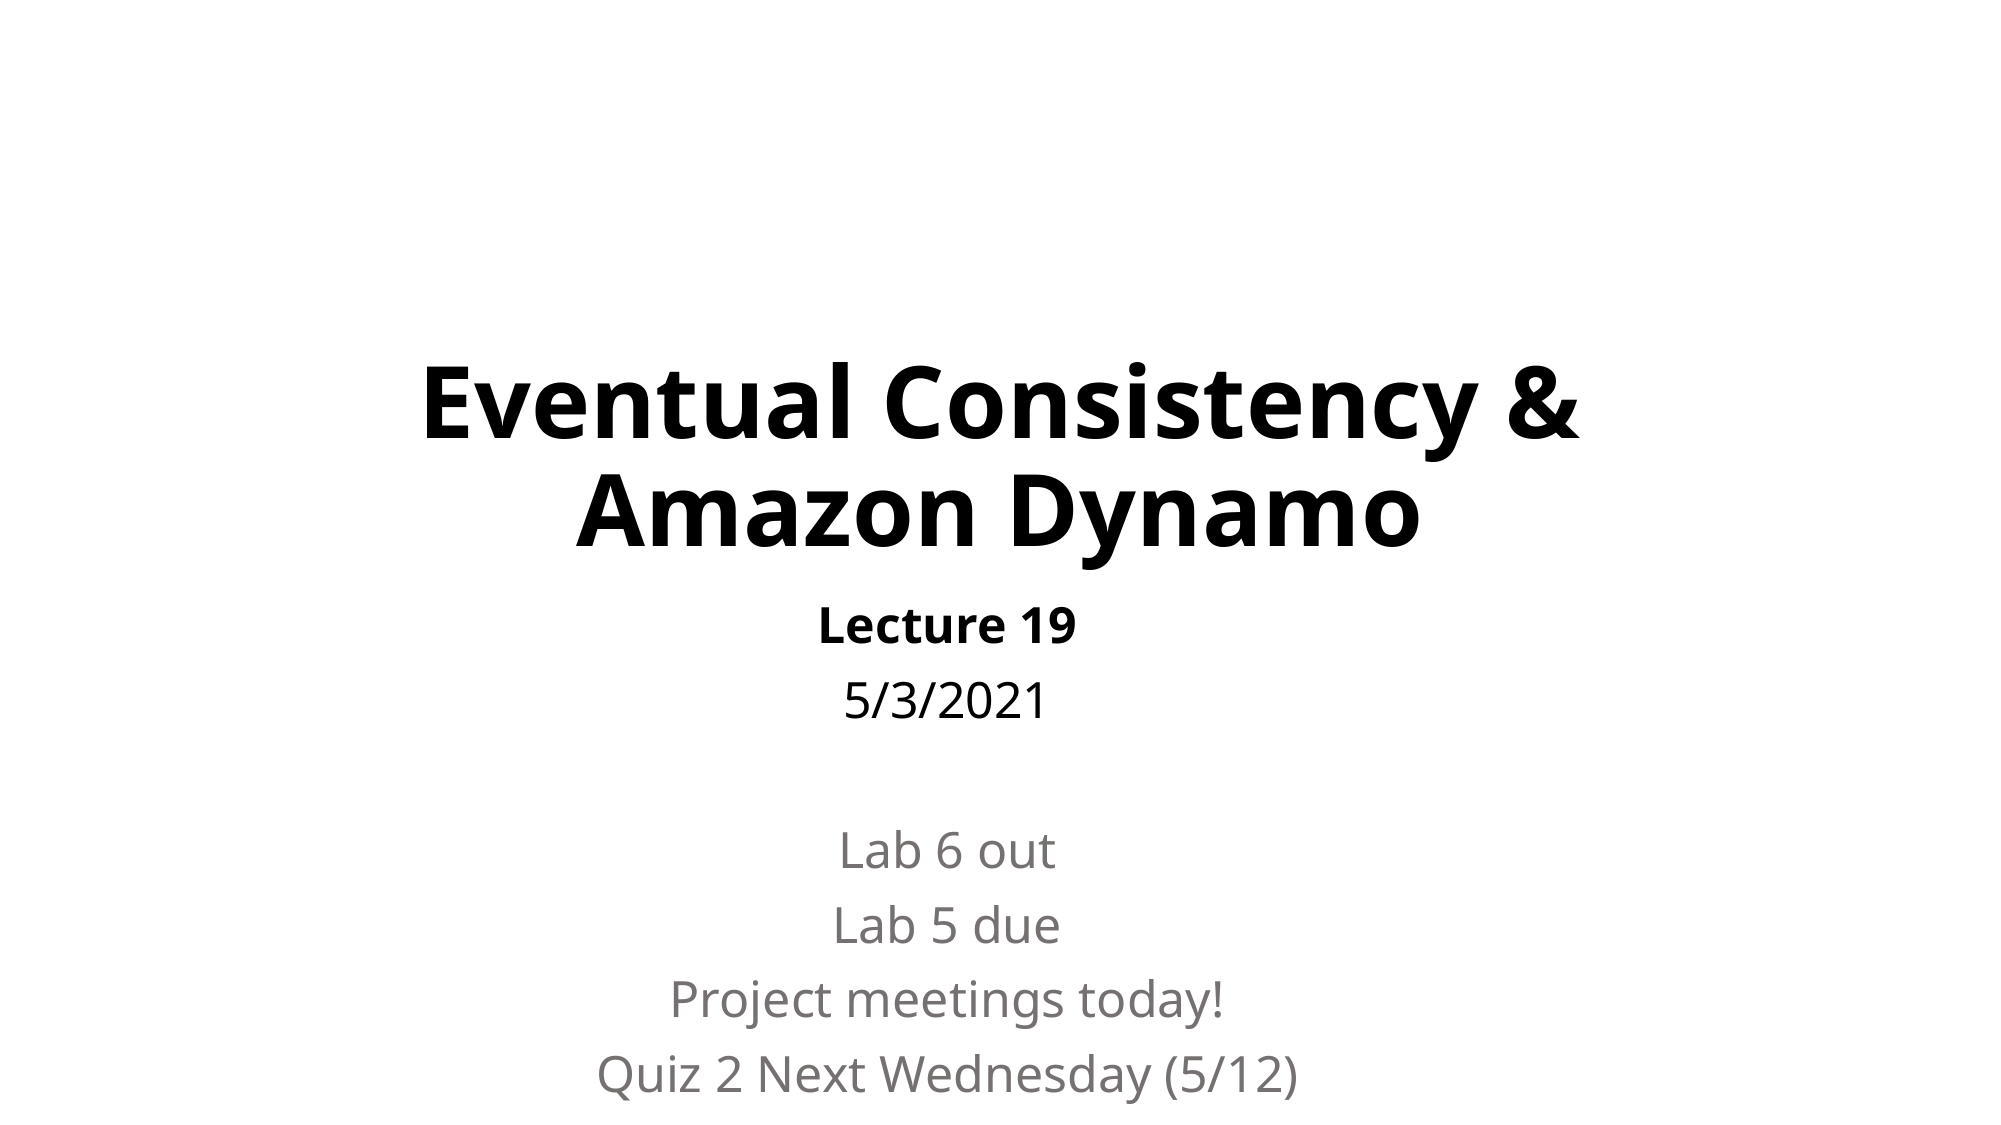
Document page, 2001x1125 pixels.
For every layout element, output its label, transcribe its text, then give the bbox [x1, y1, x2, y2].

title Eventual Consistency & Amazon Dynamo [249, 184, 1750, 576]
subtitle Lecture 19 5/3/2021 Lab 6 out Lab 5 due Project meetings today! Quiz 2 Next Wednesday (5/12) [144, 593, 1750, 1125]
